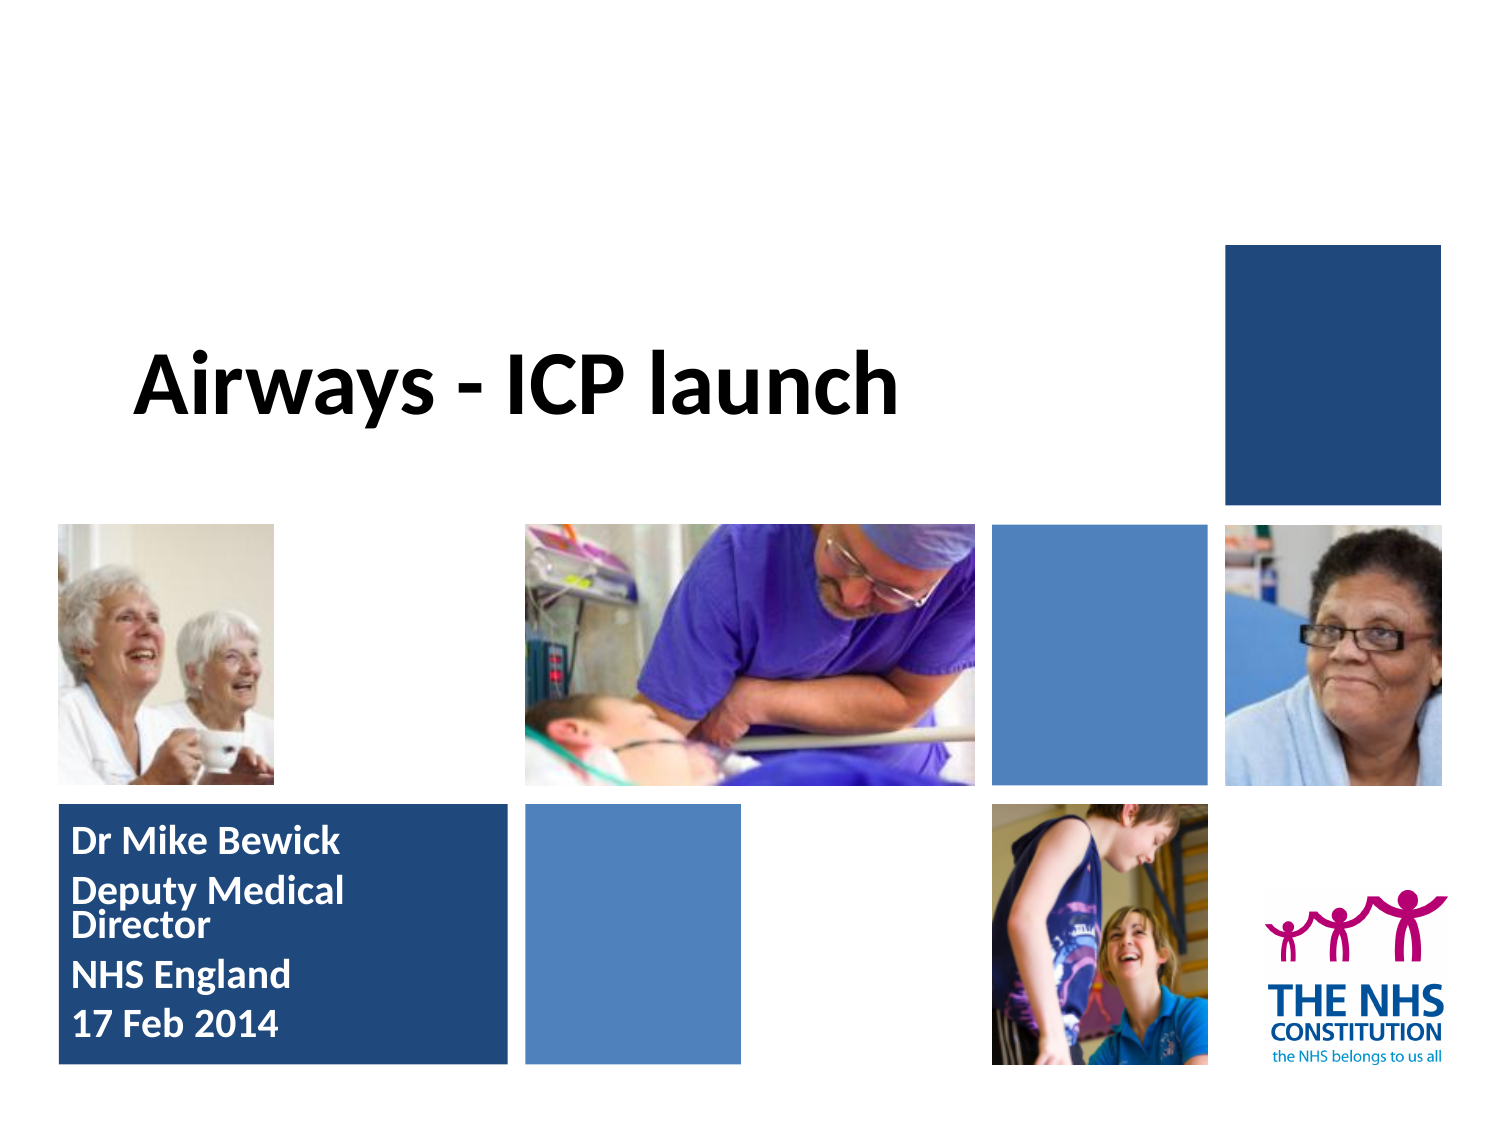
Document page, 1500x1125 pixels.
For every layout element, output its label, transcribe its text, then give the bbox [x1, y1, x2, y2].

title Airways - ICP launch [58, 245, 975, 506]
picture [992, 804, 1208, 1065]
picture [525, 524, 975, 786]
list Dr Mike Bewick Deputy Medical Director NHS England 17 Feb 2014 [53, 822, 502, 997]
picture [58, 524, 274, 785]
picture [1225, 525, 1442, 786]
picture [1265, 890, 1448, 1065]
